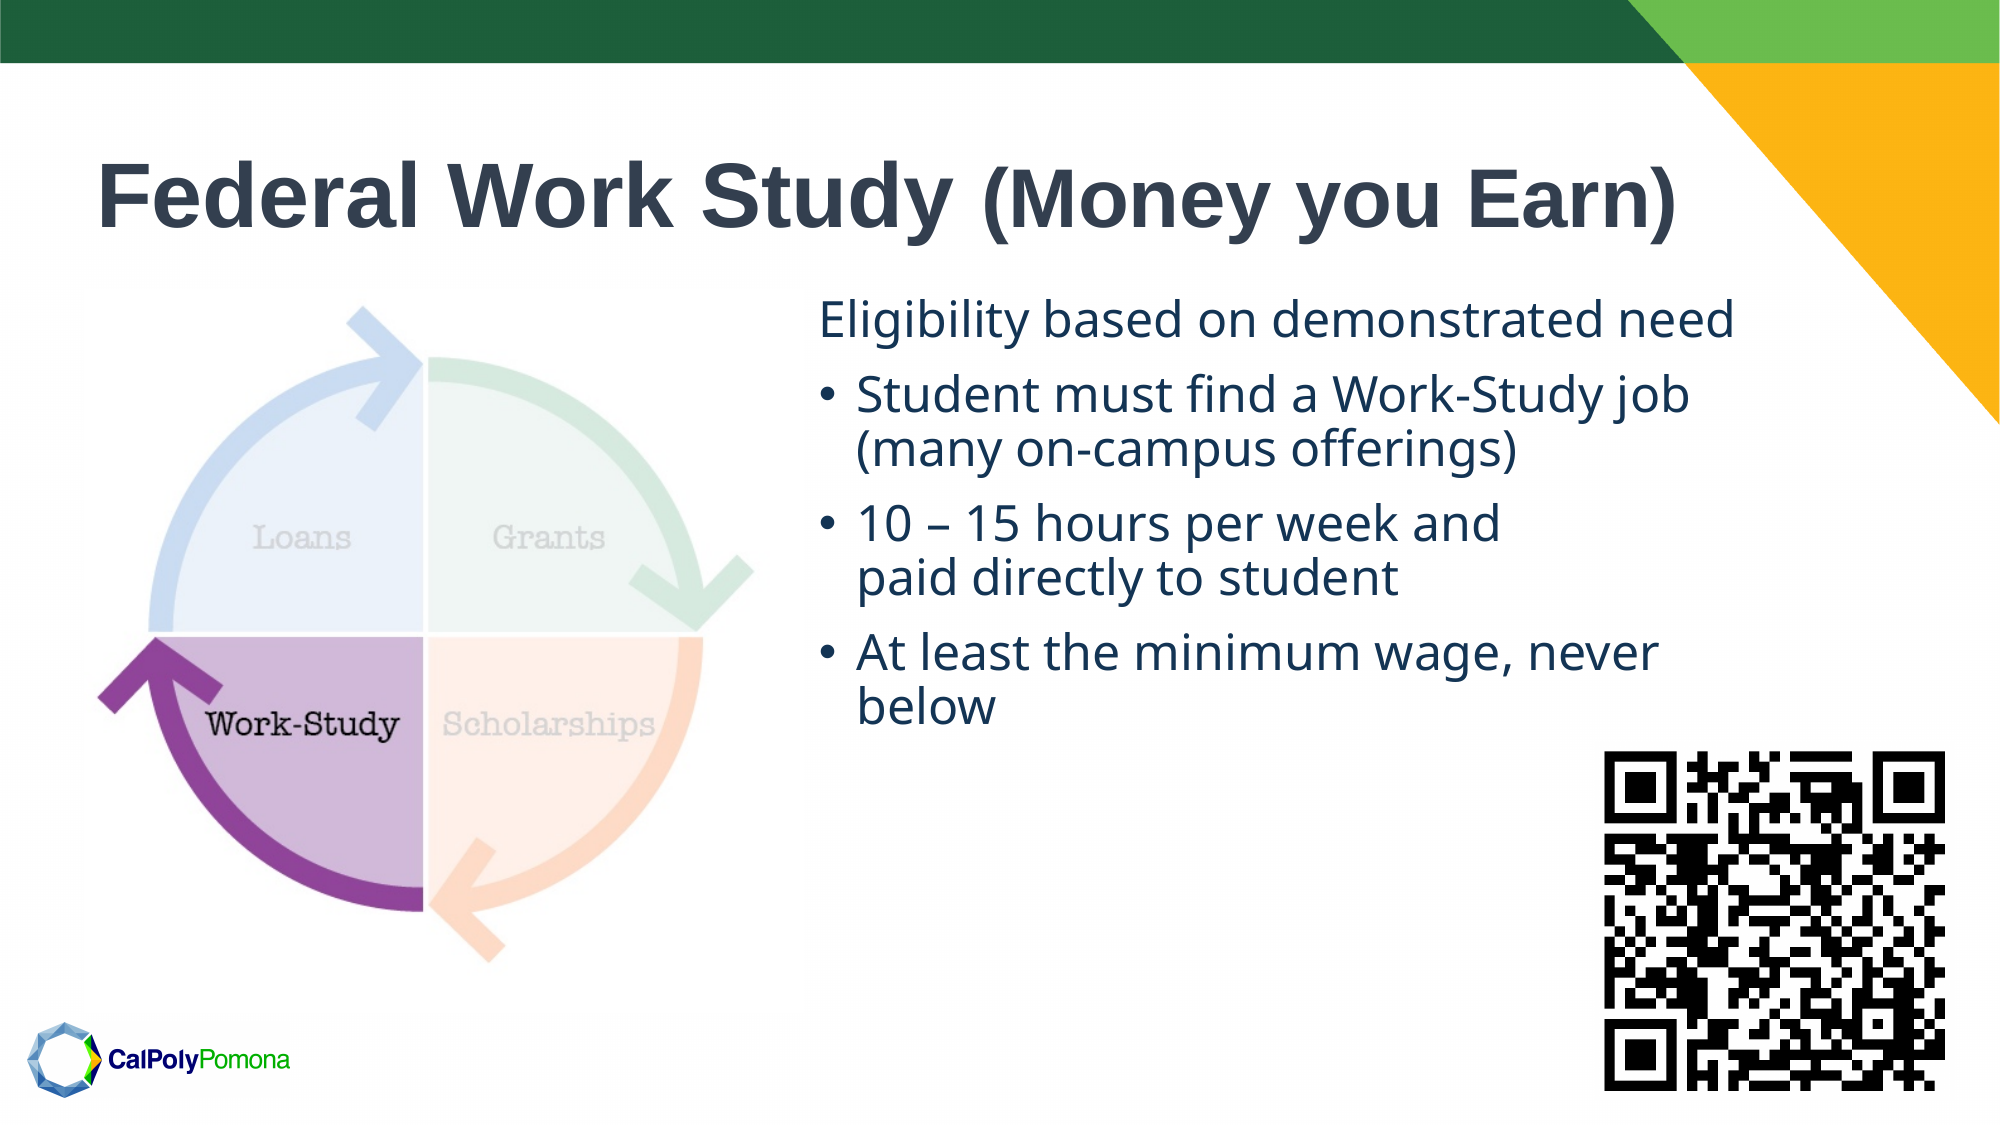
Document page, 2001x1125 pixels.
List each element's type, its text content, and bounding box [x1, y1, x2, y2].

picture [0, 0, 2000, 1125]
title Federal Work Study (Money you Earn) [81, 89, 1744, 307]
list Eligibility based on demonstrated need Student must find a Work-Study job (many on-campus offerings) 10 – 15 hours per week and paid directly to student At least the minimum wage, never below [803, 287, 1816, 868]
